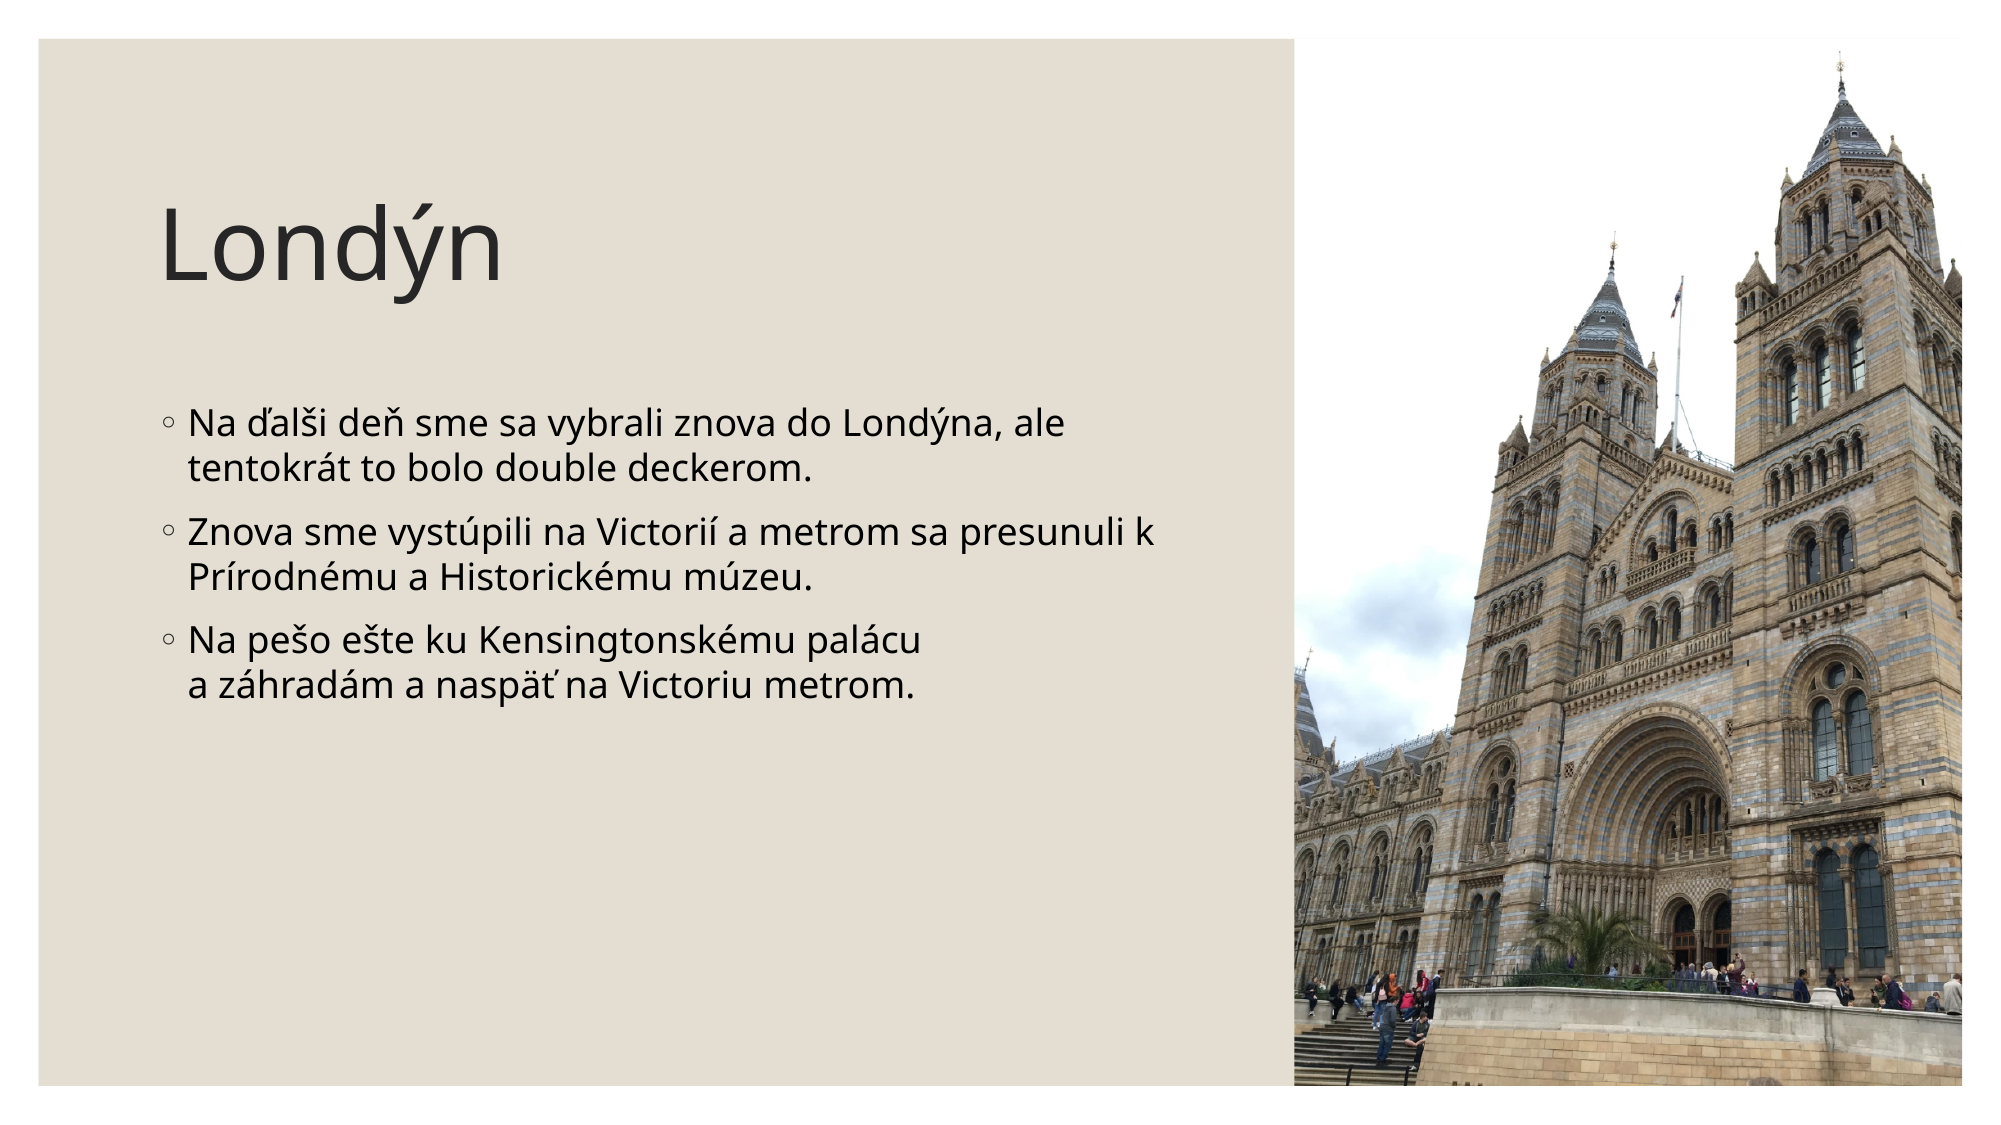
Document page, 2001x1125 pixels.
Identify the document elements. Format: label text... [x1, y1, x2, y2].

list Na ďalši deň sme sa vybrali znova do Londýna, ale tentokrát to bolo double deckerom. Znova sme vystúpili na Victorií a metrom sa presunuli k Prírodnému a Historickému múzeu. Na pešo ešte ku Kensingtonskému palácu a záhradám a naspäť na Victoriu metrom. [142, 391, 1173, 990]
picture [1100, 40, 2000, 1085]
text_box [38, 38, 1295, 1087]
title Londýn [142, 105, 1173, 391]
